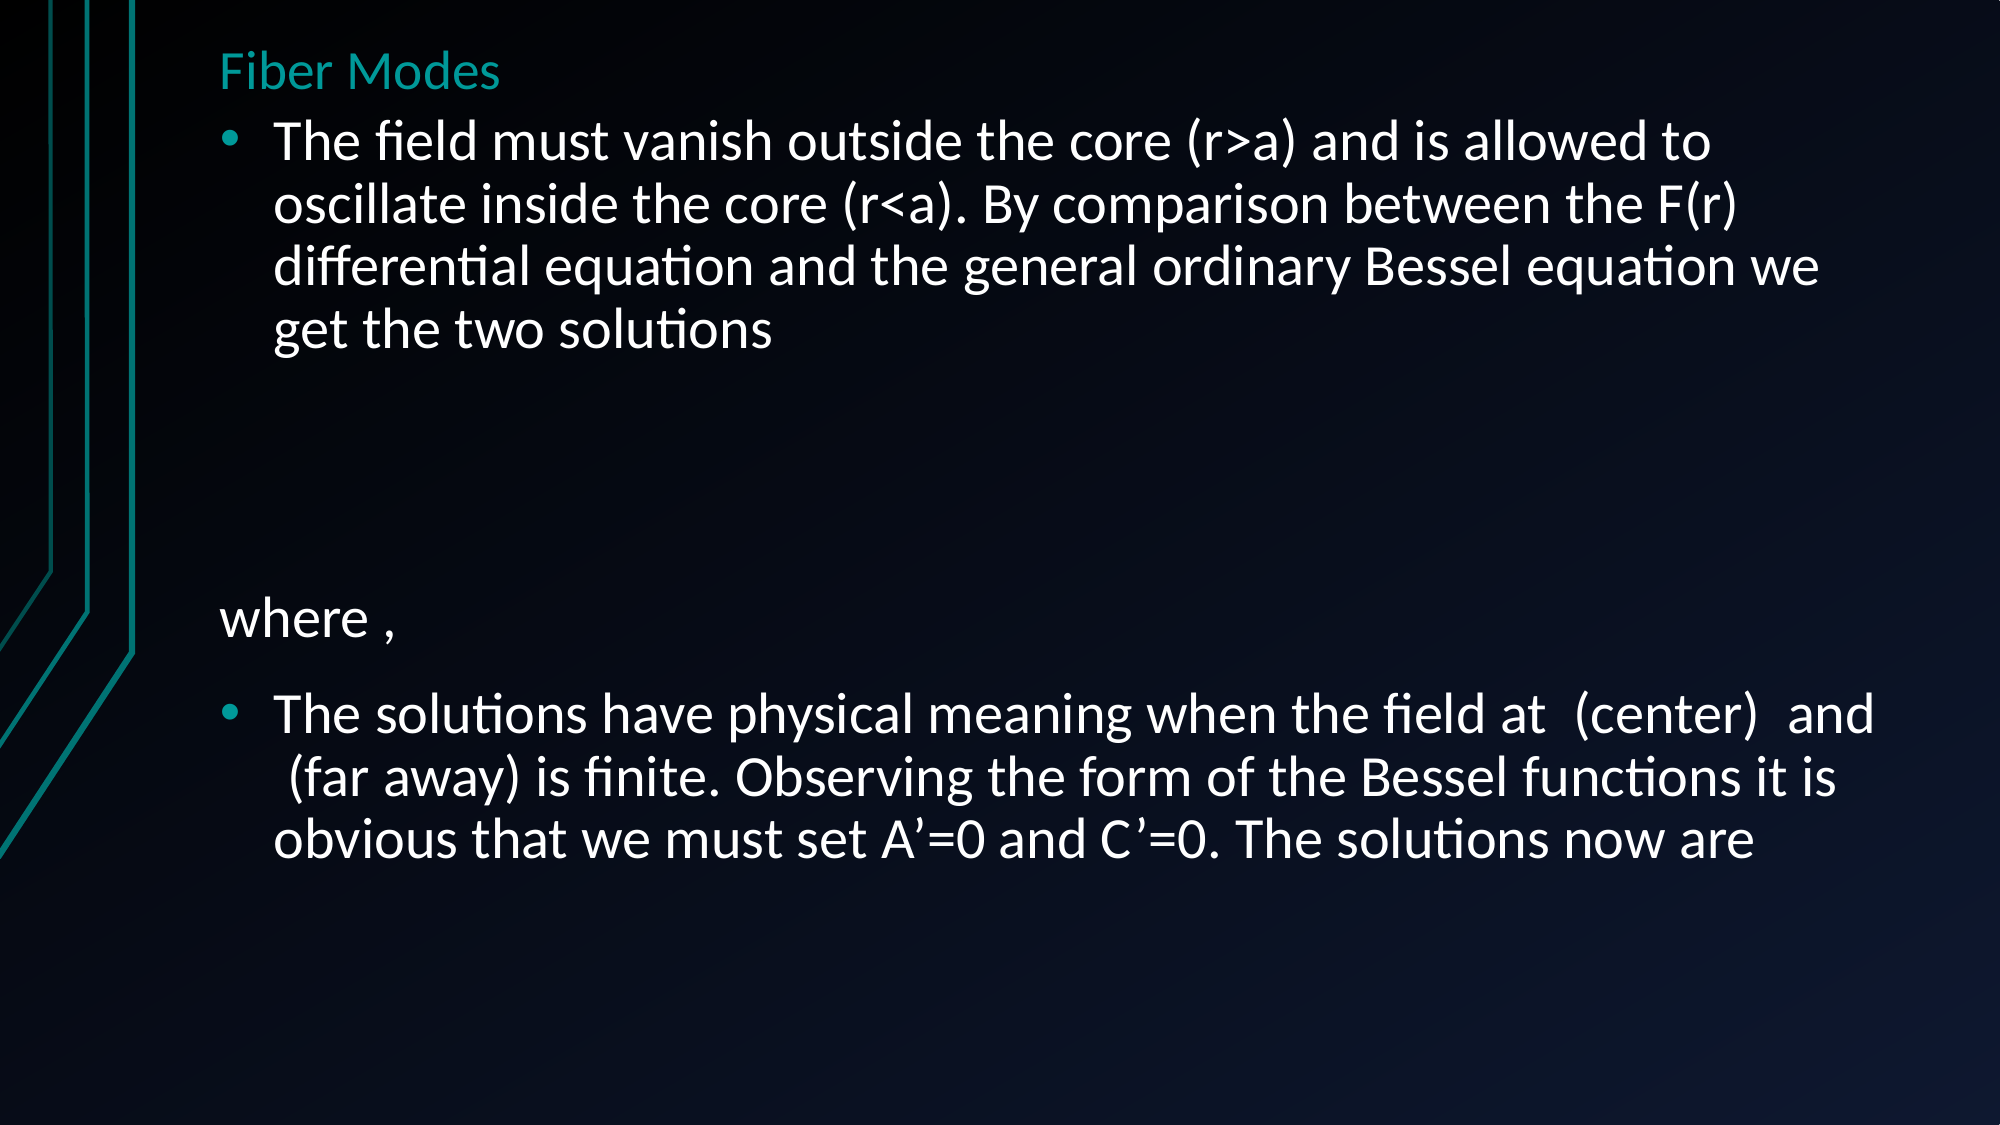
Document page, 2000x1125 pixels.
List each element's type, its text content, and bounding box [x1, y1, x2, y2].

title Fiber Modes [199, 31, 1900, 112]
